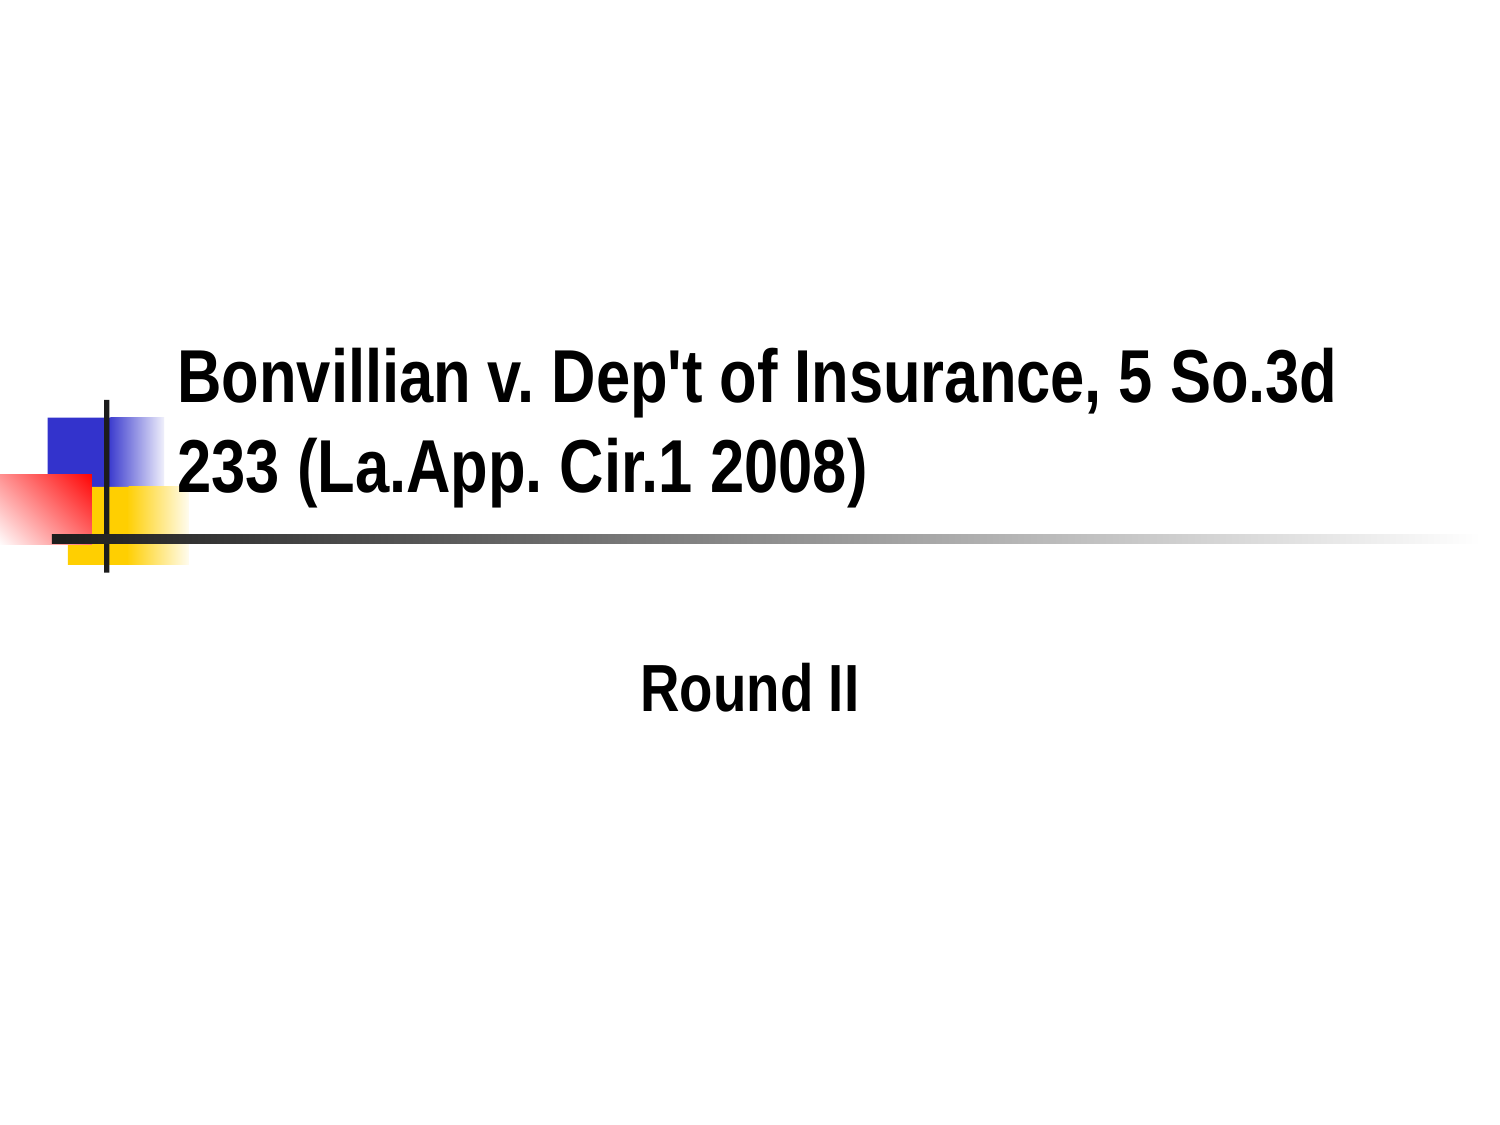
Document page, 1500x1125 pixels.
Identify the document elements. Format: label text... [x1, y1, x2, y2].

title Bonvillian v. Dep't of Insurance, 5 So.3d 233 (La.App. Cir.1 2008) [162, 275, 1438, 515]
subtitle Round II [225, 637, 1275, 925]
